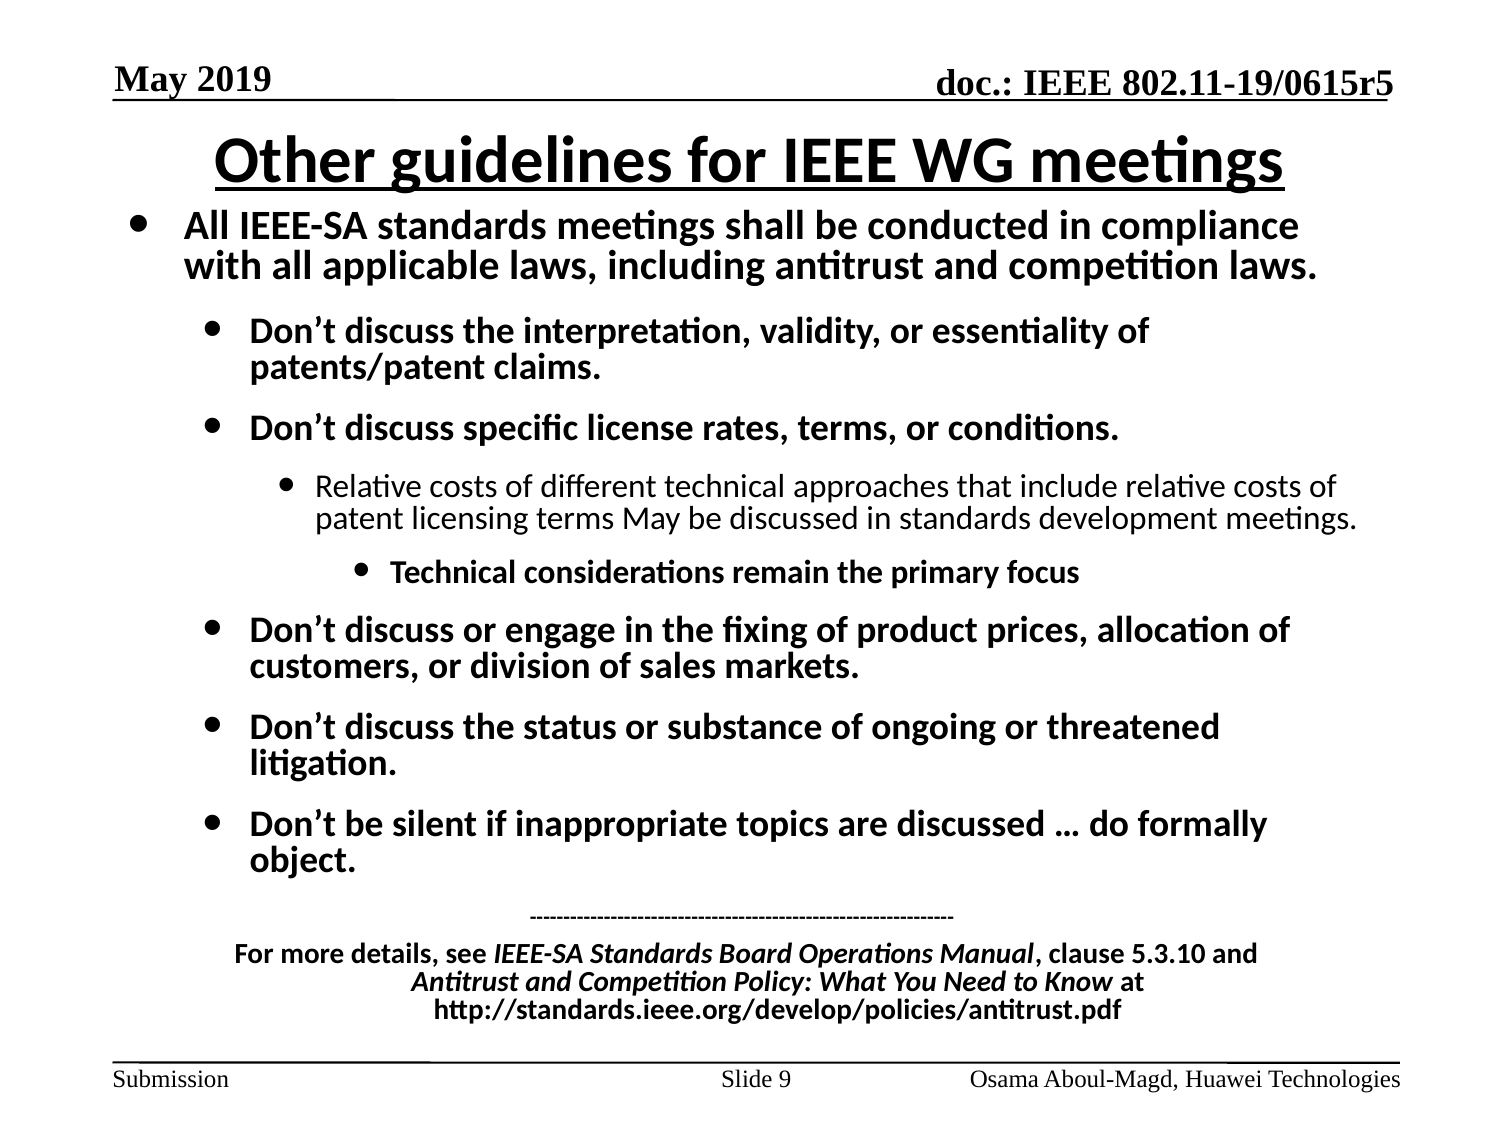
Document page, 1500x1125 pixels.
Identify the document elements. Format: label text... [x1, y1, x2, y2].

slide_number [114, 54, 423, 100]
list All IEEE-SA standards meetings shall be conducted in compliance with all applicable laws, including antitrust and competition laws. Don’t discuss the interpretation, validity, or essentiality of patents/patent claims. Don’t discuss specific license rates, terms, or conditions. Relative costs of different technical approaches that include relative costs of patent licensing terms May be discussed in standards development meetings. Technical considerations remain the primary focus Don’t discuss or engage in the fixing of product prices, allocation of customers, or division of sales markets. Don’t discuss the status or substance of ongoing or threatened litigation. Don’t be silent if inappropriate topics are discussed … do formally object. --------------------------------------------------------------- For more details, see IEEE-SA Standards Board Operations Manual, clause 5.3.10 and Antitrust and Competition Policy: What You Need to Know at http://standards.ieee.org/develop/policies/antitrust.pdf [112, 199, 1388, 875]
slide_number Slide 9 [712, 1061, 800, 1123]
title Other guidelines for IEEE WG meetings [112, 112, 1388, 199]
footer Osama Aboul-Magd, Huawei Technologies [878, 1061, 1402, 1093]
